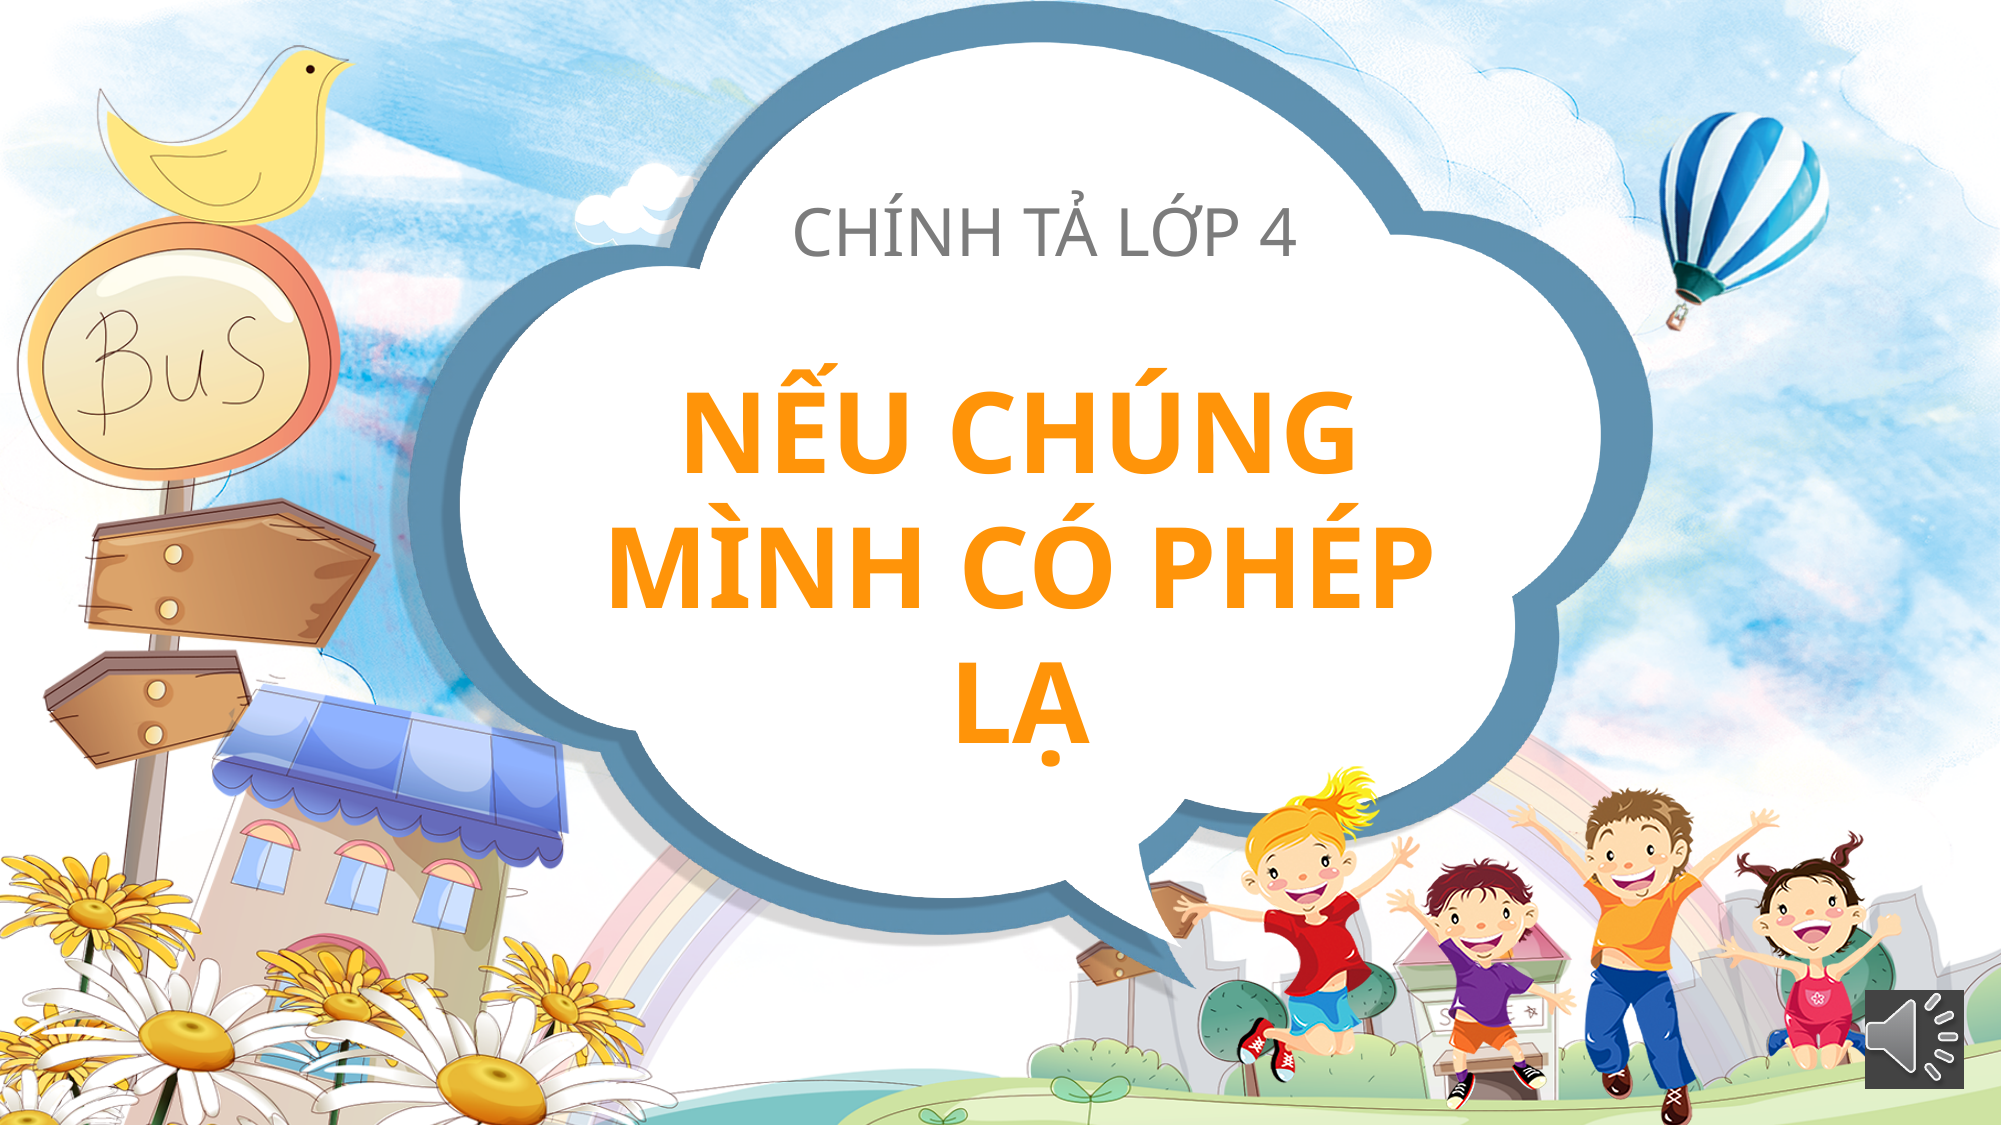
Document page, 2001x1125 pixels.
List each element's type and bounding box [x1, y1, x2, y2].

text_box [387, 1, 1653, 1002]
picture [0, 0, 2001, 1125]
